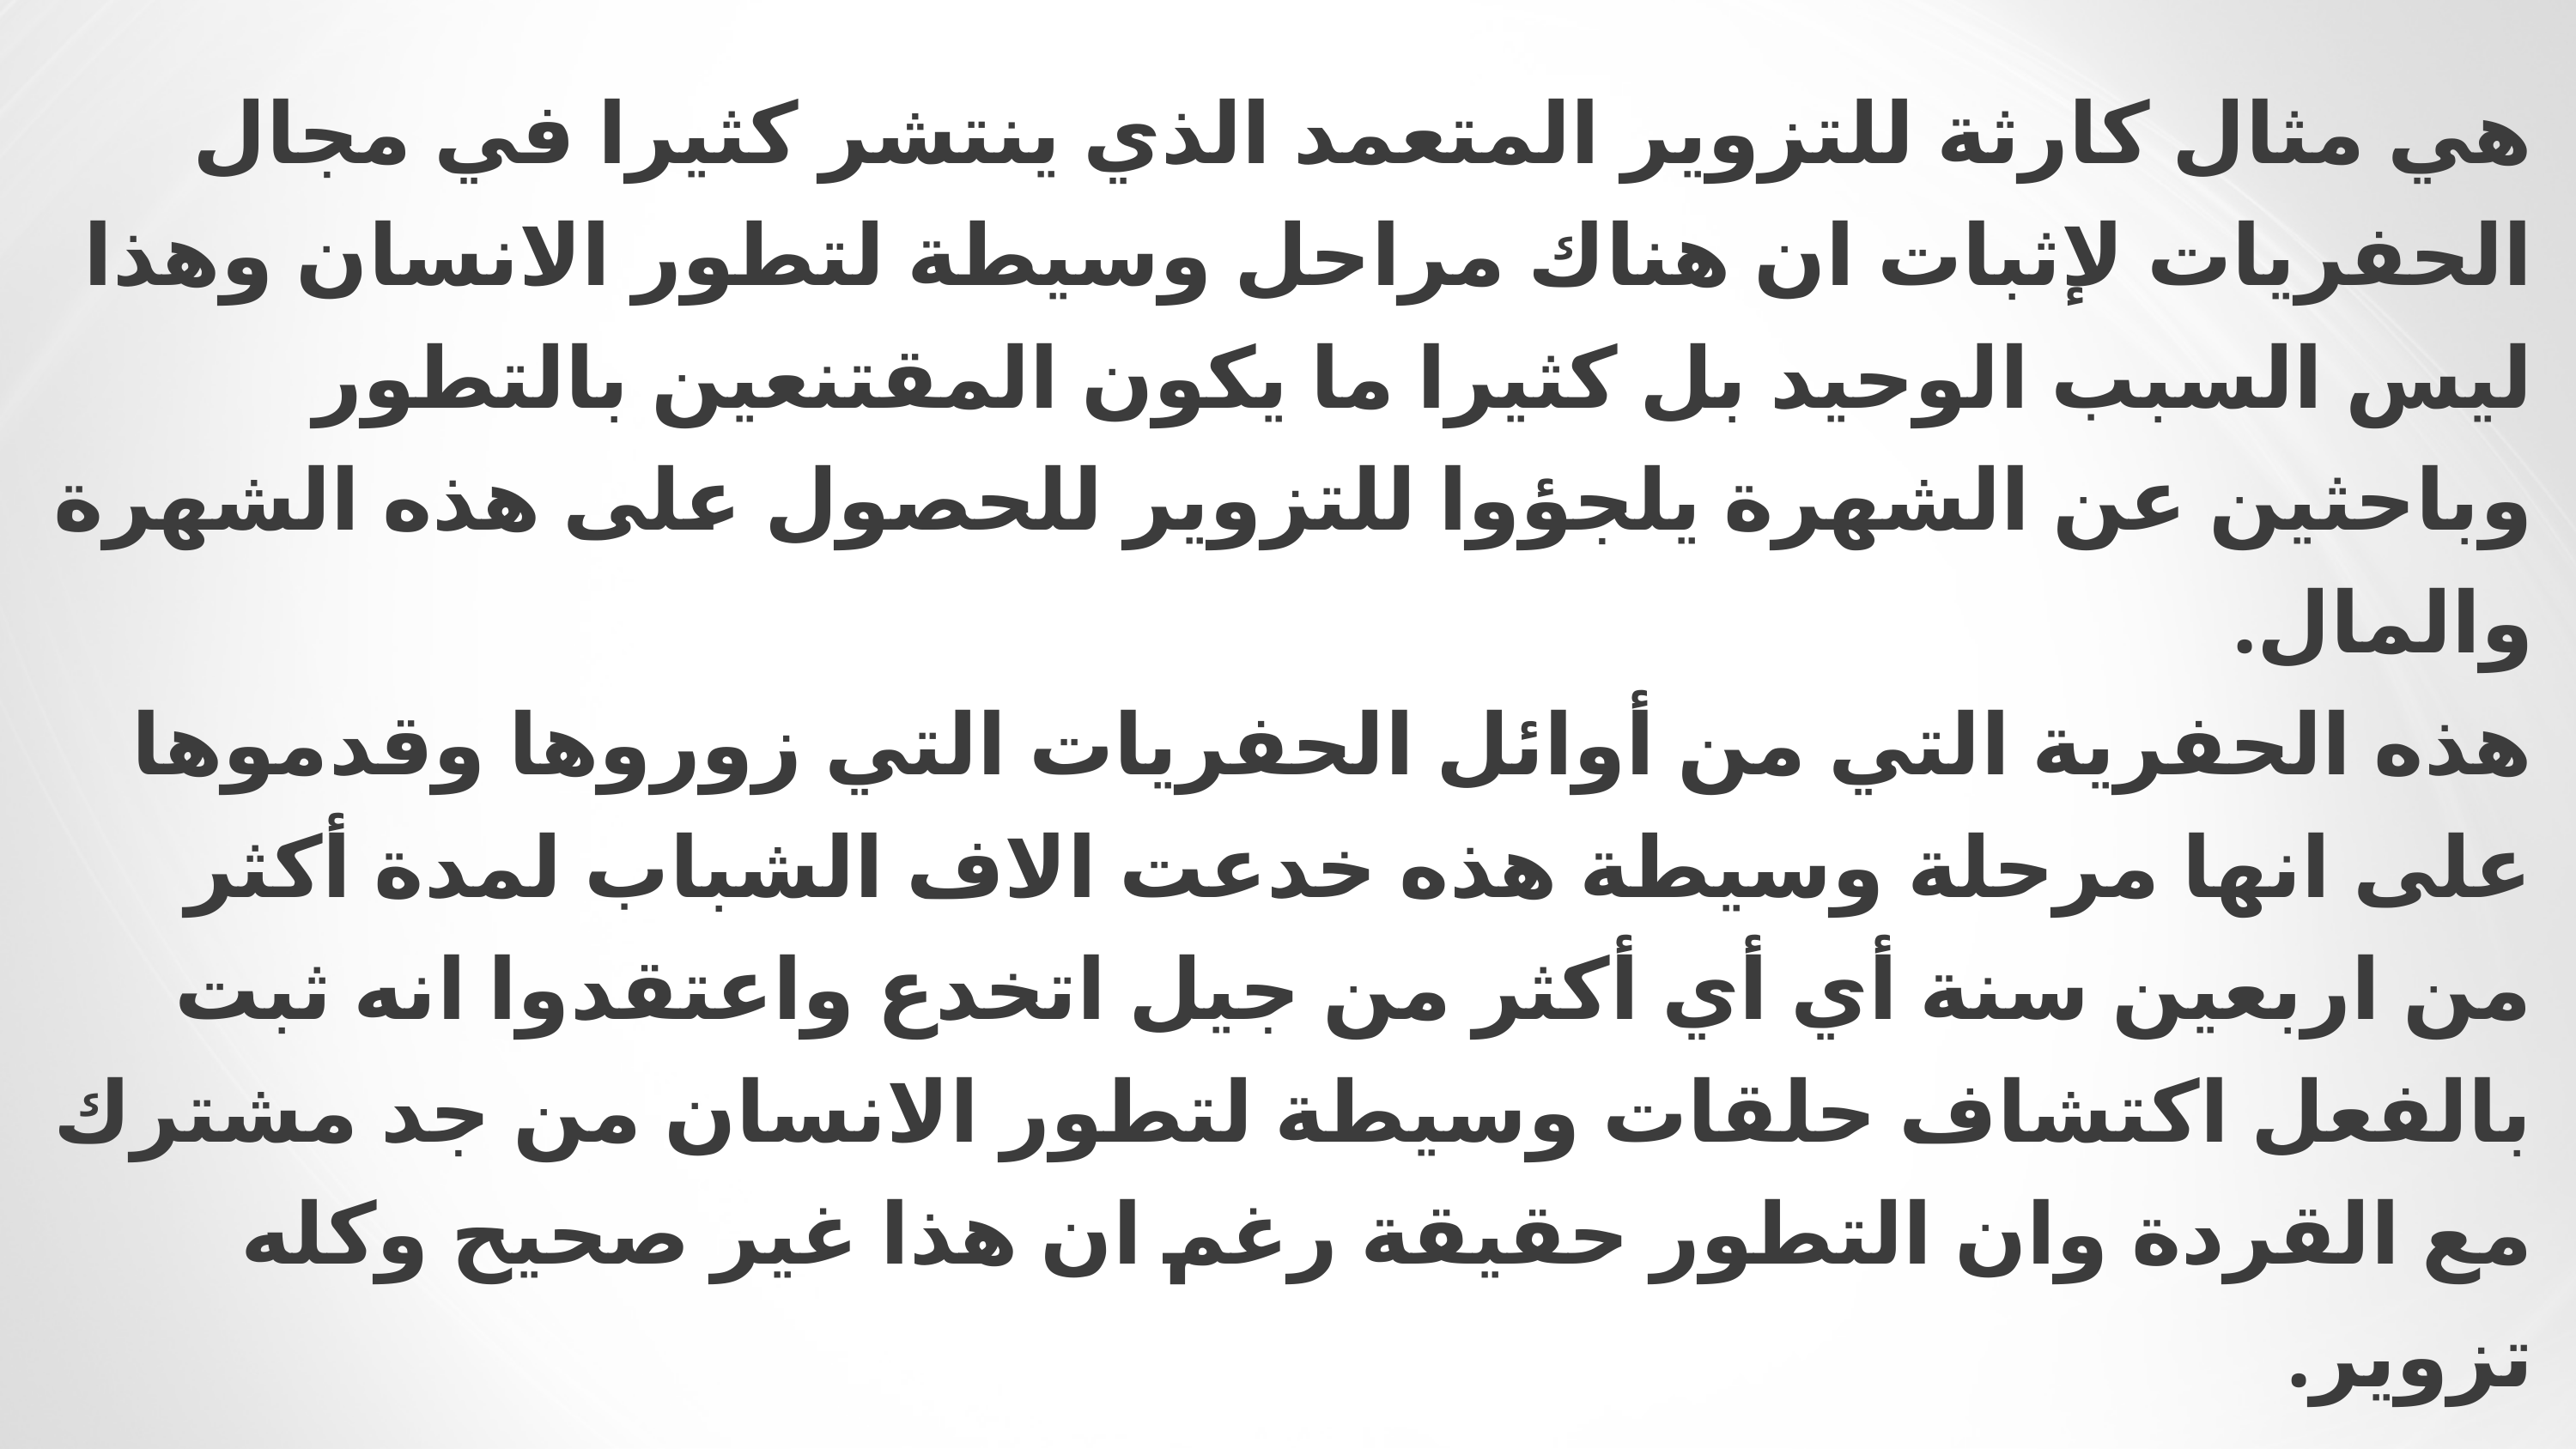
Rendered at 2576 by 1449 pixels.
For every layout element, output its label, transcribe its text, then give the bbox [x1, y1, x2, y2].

title هي مثال كارثة للتزوير المتعمد الذي ينتشر كثيرا في مجال الحفريات لإثبات ان هناك مراحل وسيطة لتطور الانسان وهذا ليس السبب الوحيد بل كثيرا ما يكون المقتنعين بالتطور وباحثين عن الشهرة يلجؤوا للتزوير للحصول على هذه الشهرة والمال. هذه الحفرية التي من أوائل الحفريات التي زوروها وقدموها على انها مرحلة وسيطة هذه خدعت الاف الشباب لمدة أكثر من اربعين سنة أي أي أكثر من جيل اتخدع واعتقدوا انه ثبت بالفعل اكتشاف حلقات وسيطة لتطور الانسان من جد مشترك مع القردة وان التطور حقيقة رغم ان هذا غير صحيح وكله تزوير. [37, 49, 2547, 1413]
